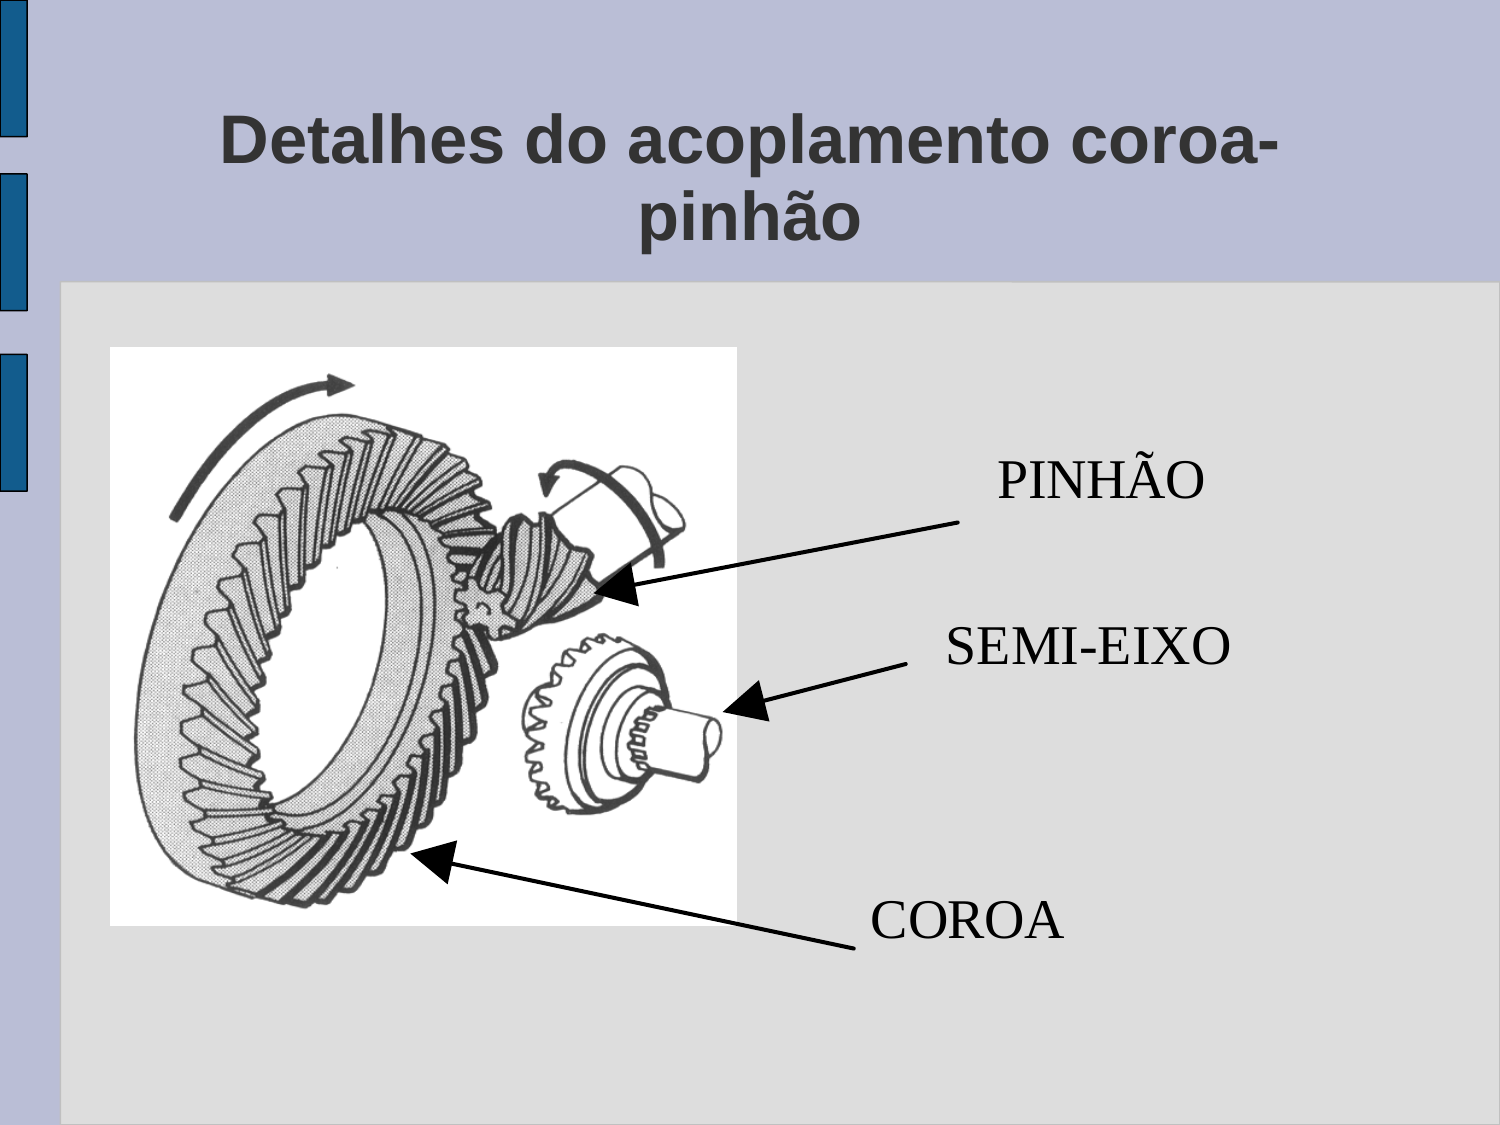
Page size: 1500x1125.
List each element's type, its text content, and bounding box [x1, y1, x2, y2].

title Detalhes do acoplamento coroa-pinhão [110, 82, 1392, 271]
picture [109, 346, 1392, 988]
